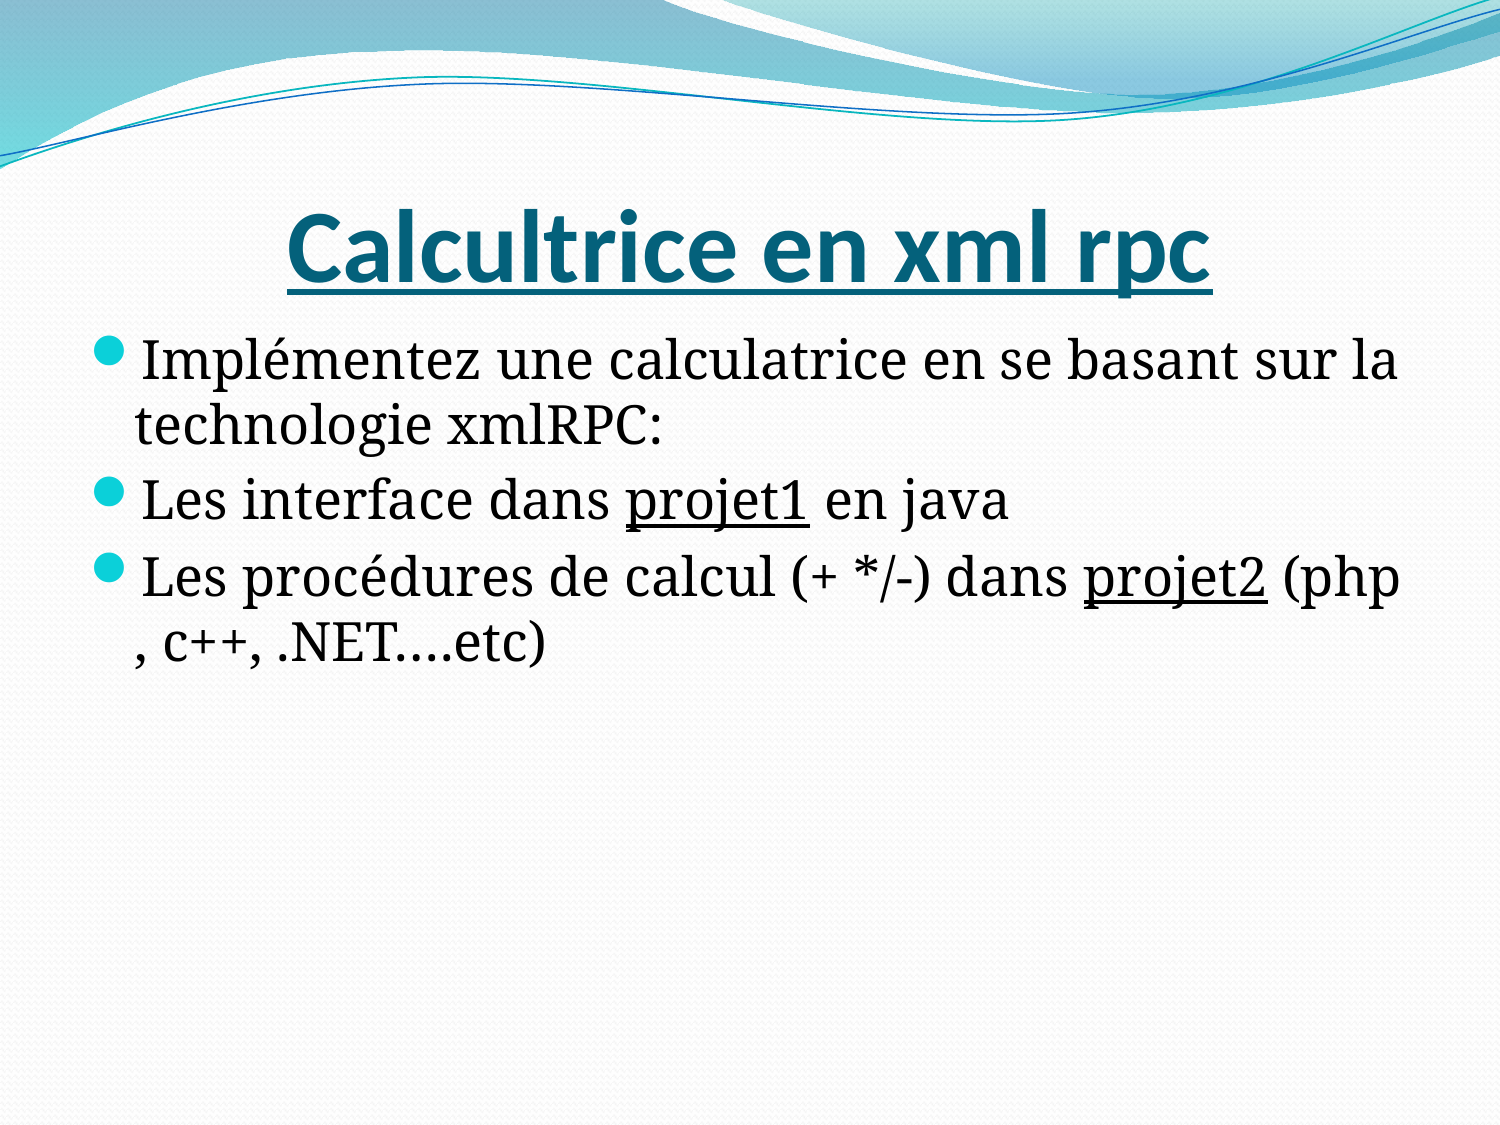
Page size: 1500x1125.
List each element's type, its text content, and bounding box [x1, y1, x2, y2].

list Implémentez une calculatrice en se basant sur la technologie xmlRPC: Les interface dans projet1 en java Les procédures de calcul (+ */-) dans projet2 (php , c++, .NET….etc) [75, 317, 1425, 1038]
title Calcultrice en xml rpc [75, 115, 1425, 303]
